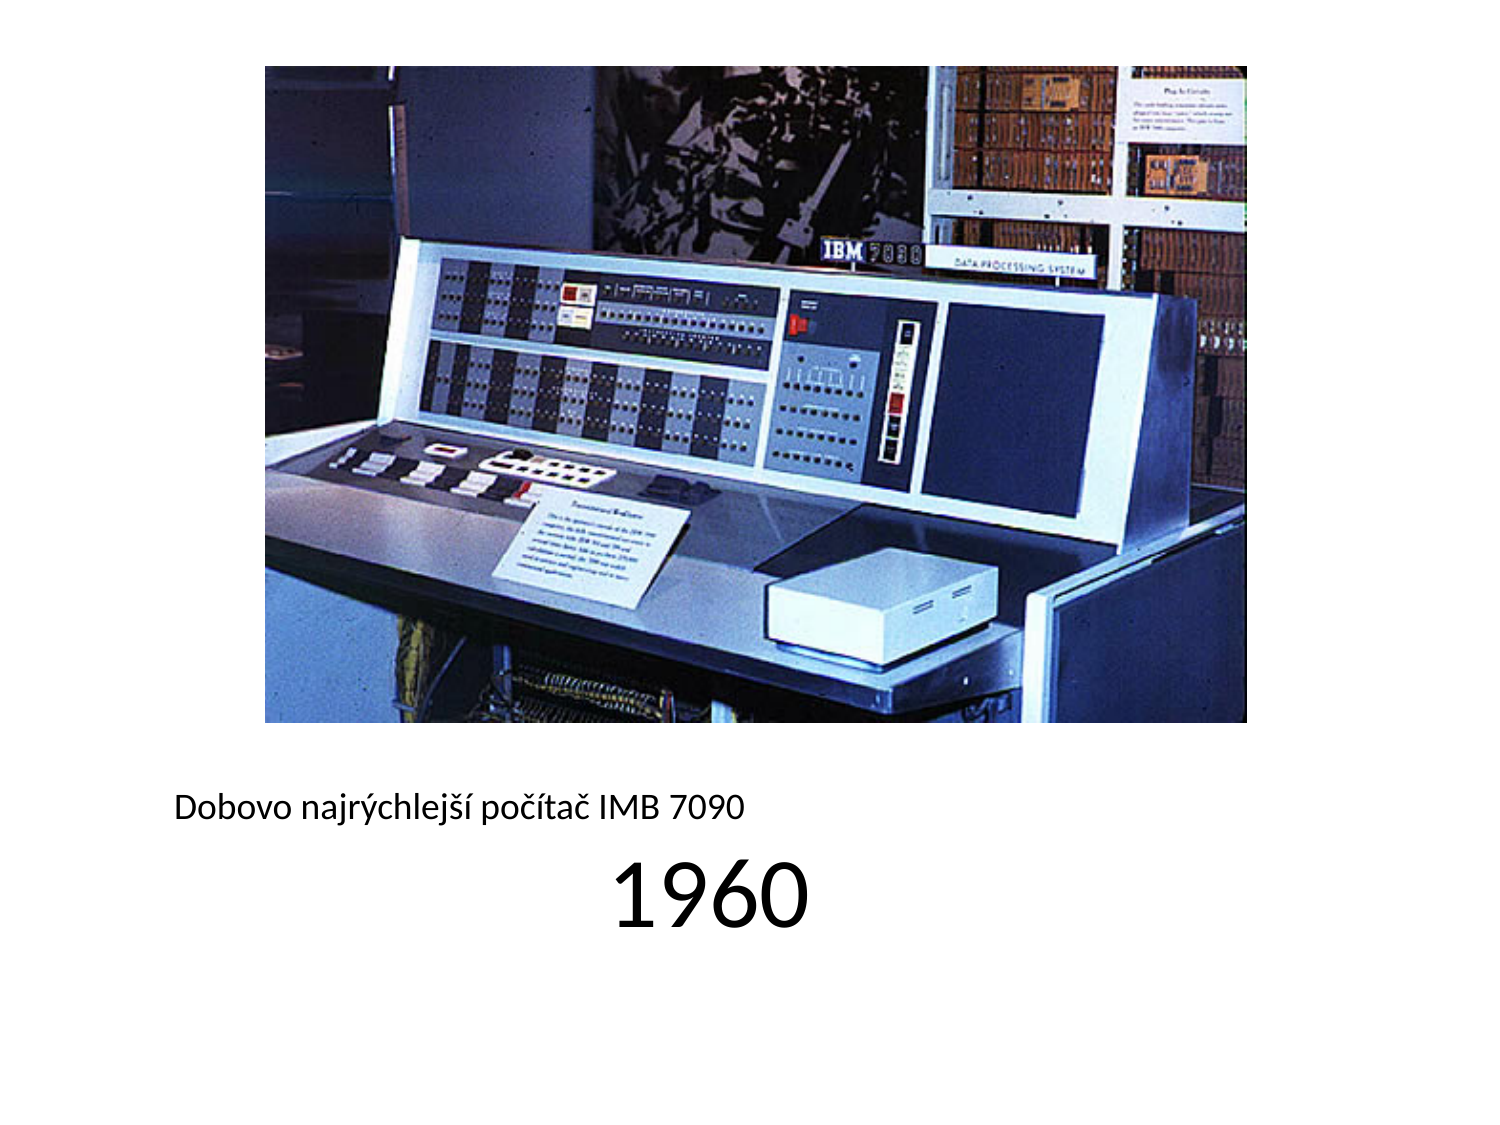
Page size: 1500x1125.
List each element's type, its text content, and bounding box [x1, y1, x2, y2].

text_box Dobovo najrýchlejší počítač IMB 7090 1960 [159, 775, 910, 955]
picture [265, 66, 1247, 723]
